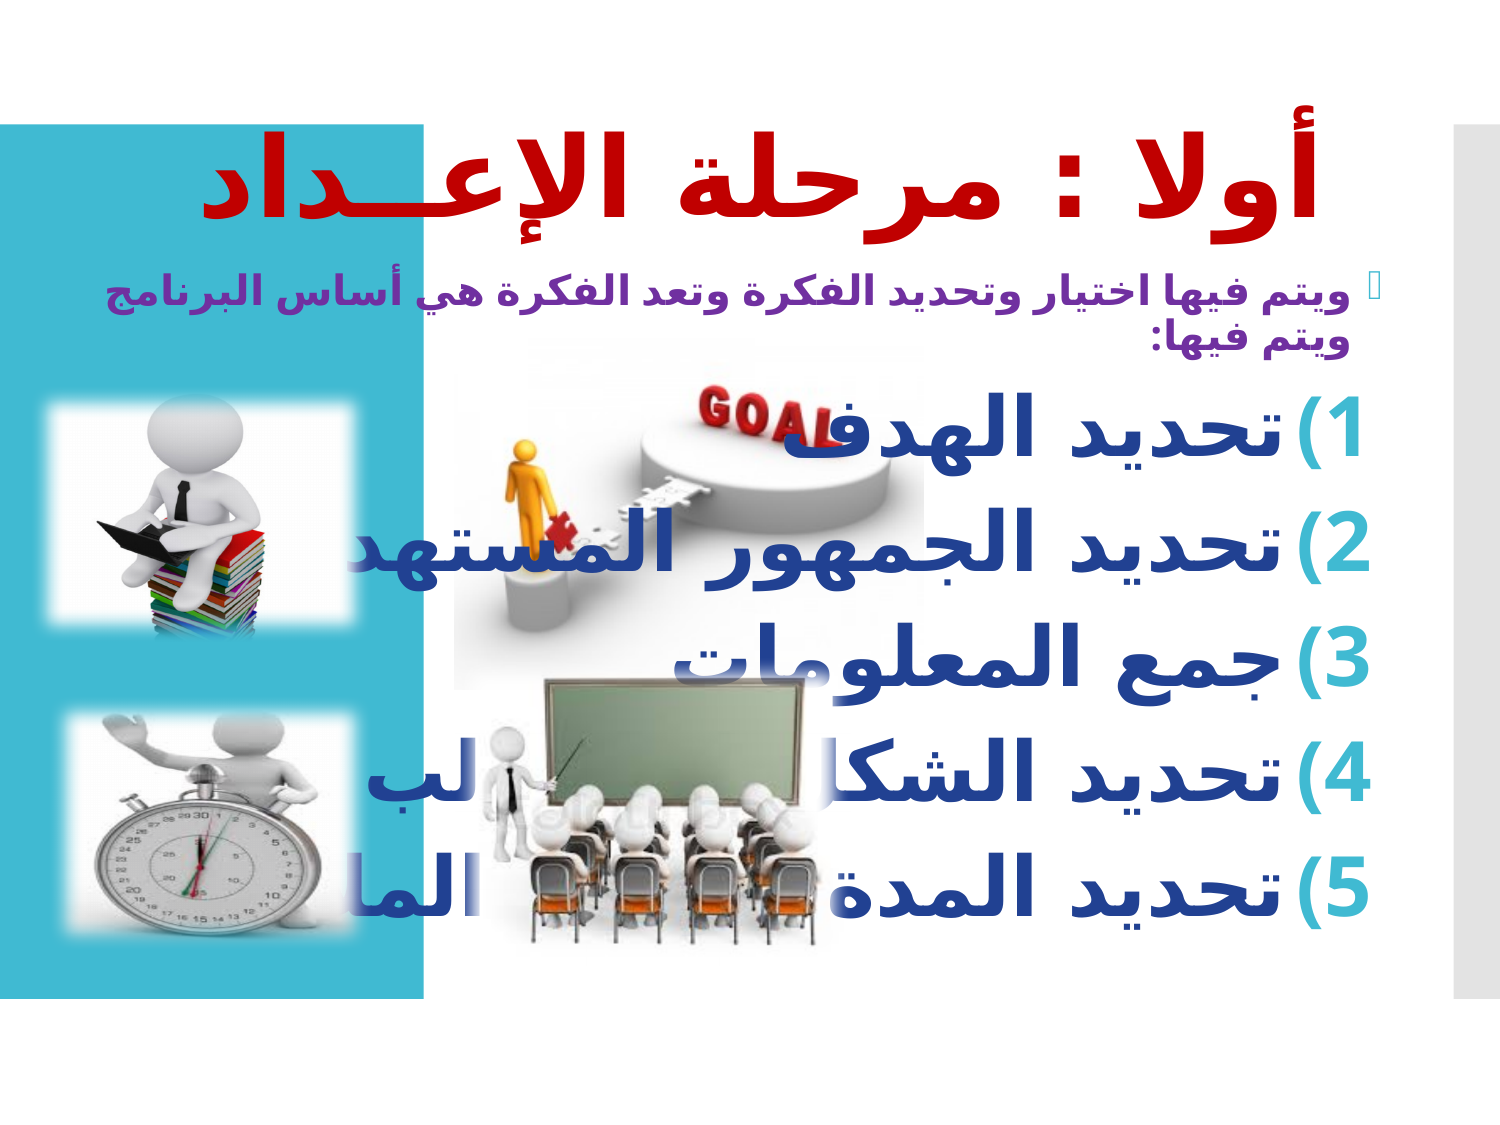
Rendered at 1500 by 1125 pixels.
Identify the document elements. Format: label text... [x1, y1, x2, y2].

text_box أولا : مرحلة الإعــداد [0, 134, 1340, 211]
picture [47, 693, 373, 953]
picture [454, 337, 924, 968]
list ويتم فيها اختيار وتحديد الفكرة وتعد الفكرة هي أساس البرنامج ويتم فيها: تحديد الهدف تحديد الجمهور المستهدف جمع المعلومات تحديد الشكل أو القالب تحديد المدة الزمنية الملائمة [76, 216, 1398, 1079]
picture [29, 384, 373, 643]
